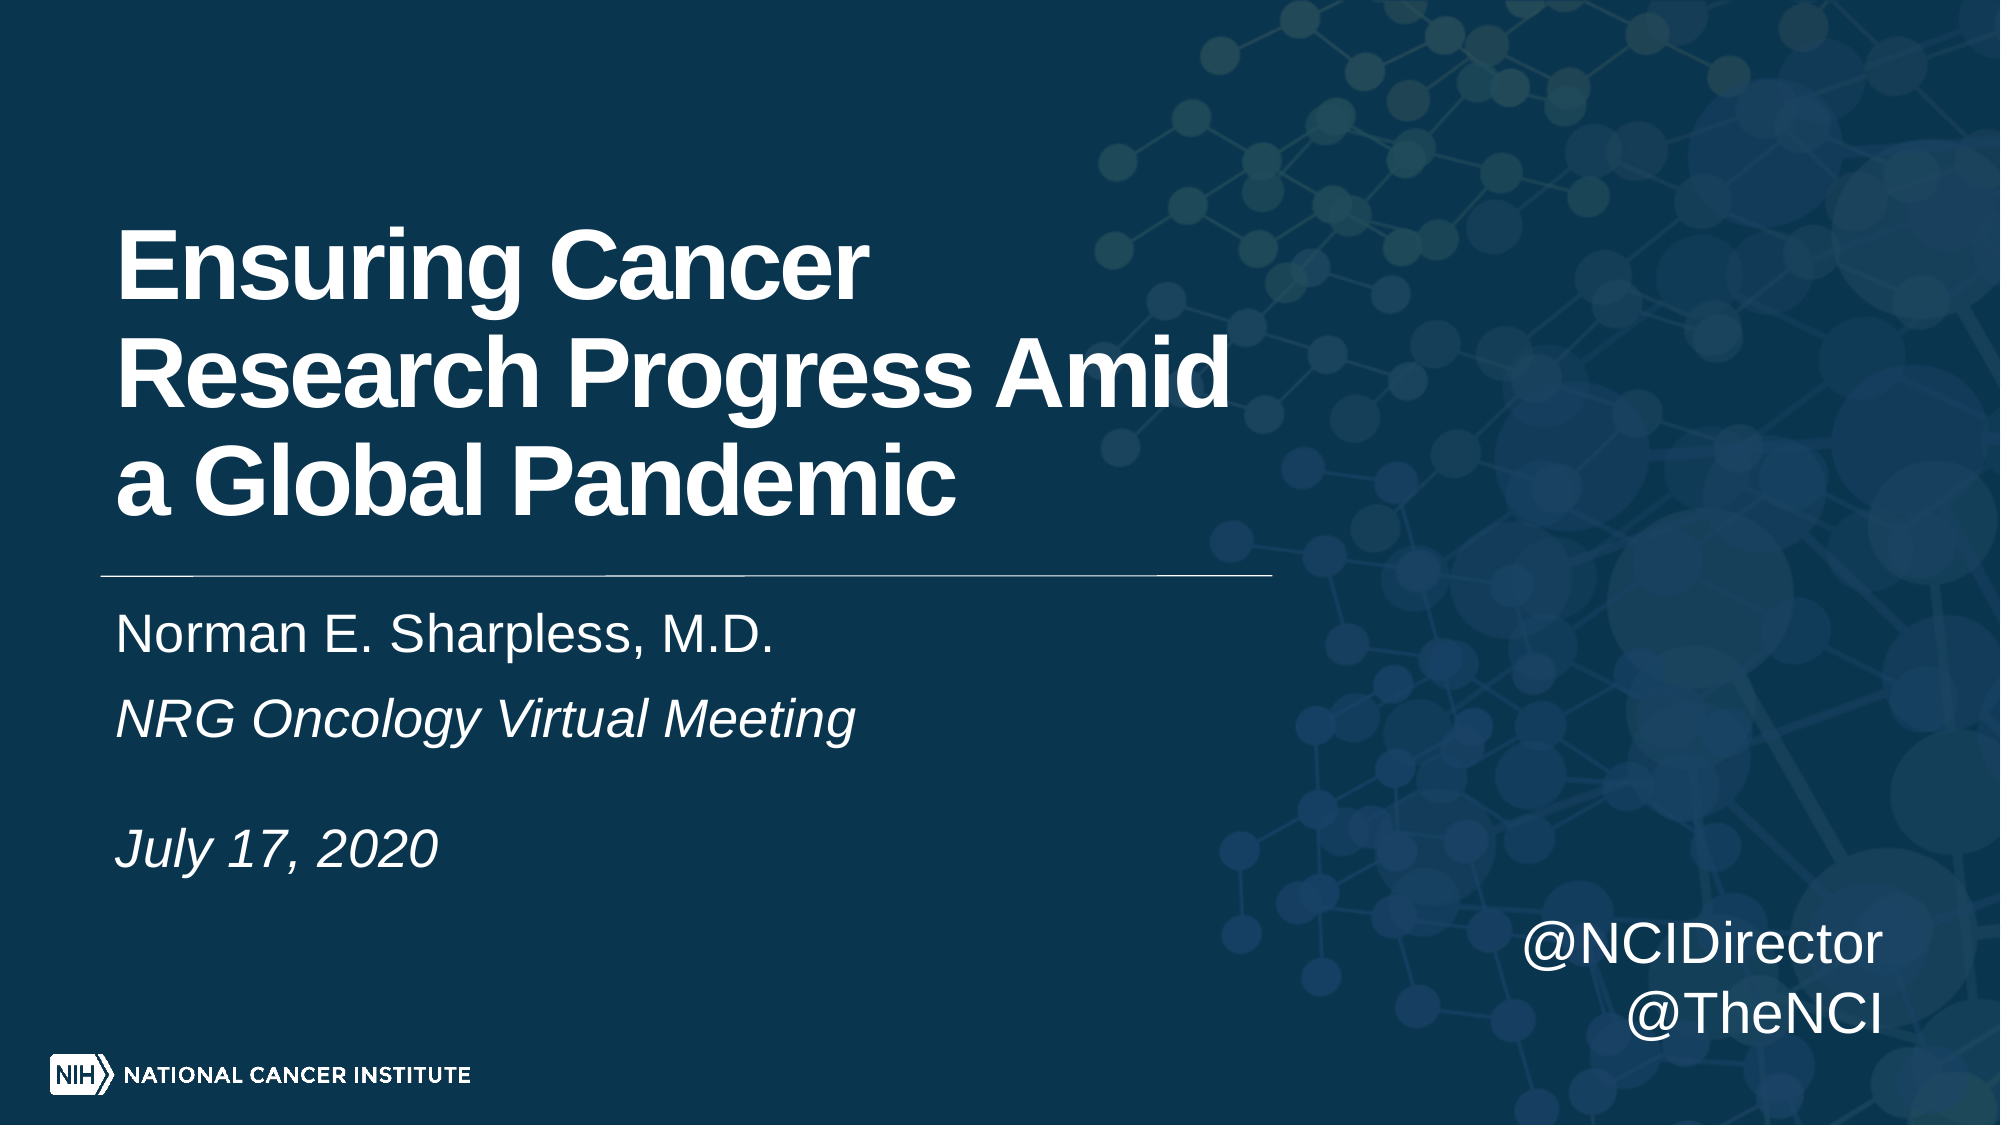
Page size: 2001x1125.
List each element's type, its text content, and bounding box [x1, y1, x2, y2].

subtitle Norman E. Sharpless, M.D. NRG Oncology Virtual Meeting July 17, 2020 [100, 590, 1389, 984]
picture [3, 2, 1999, 1125]
text_box @NCIDirector @TheNCI [1291, 897, 1900, 1053]
title Ensuring Cancer Research Progress Amid a Global Pandemic [100, 292, 1273, 577]
